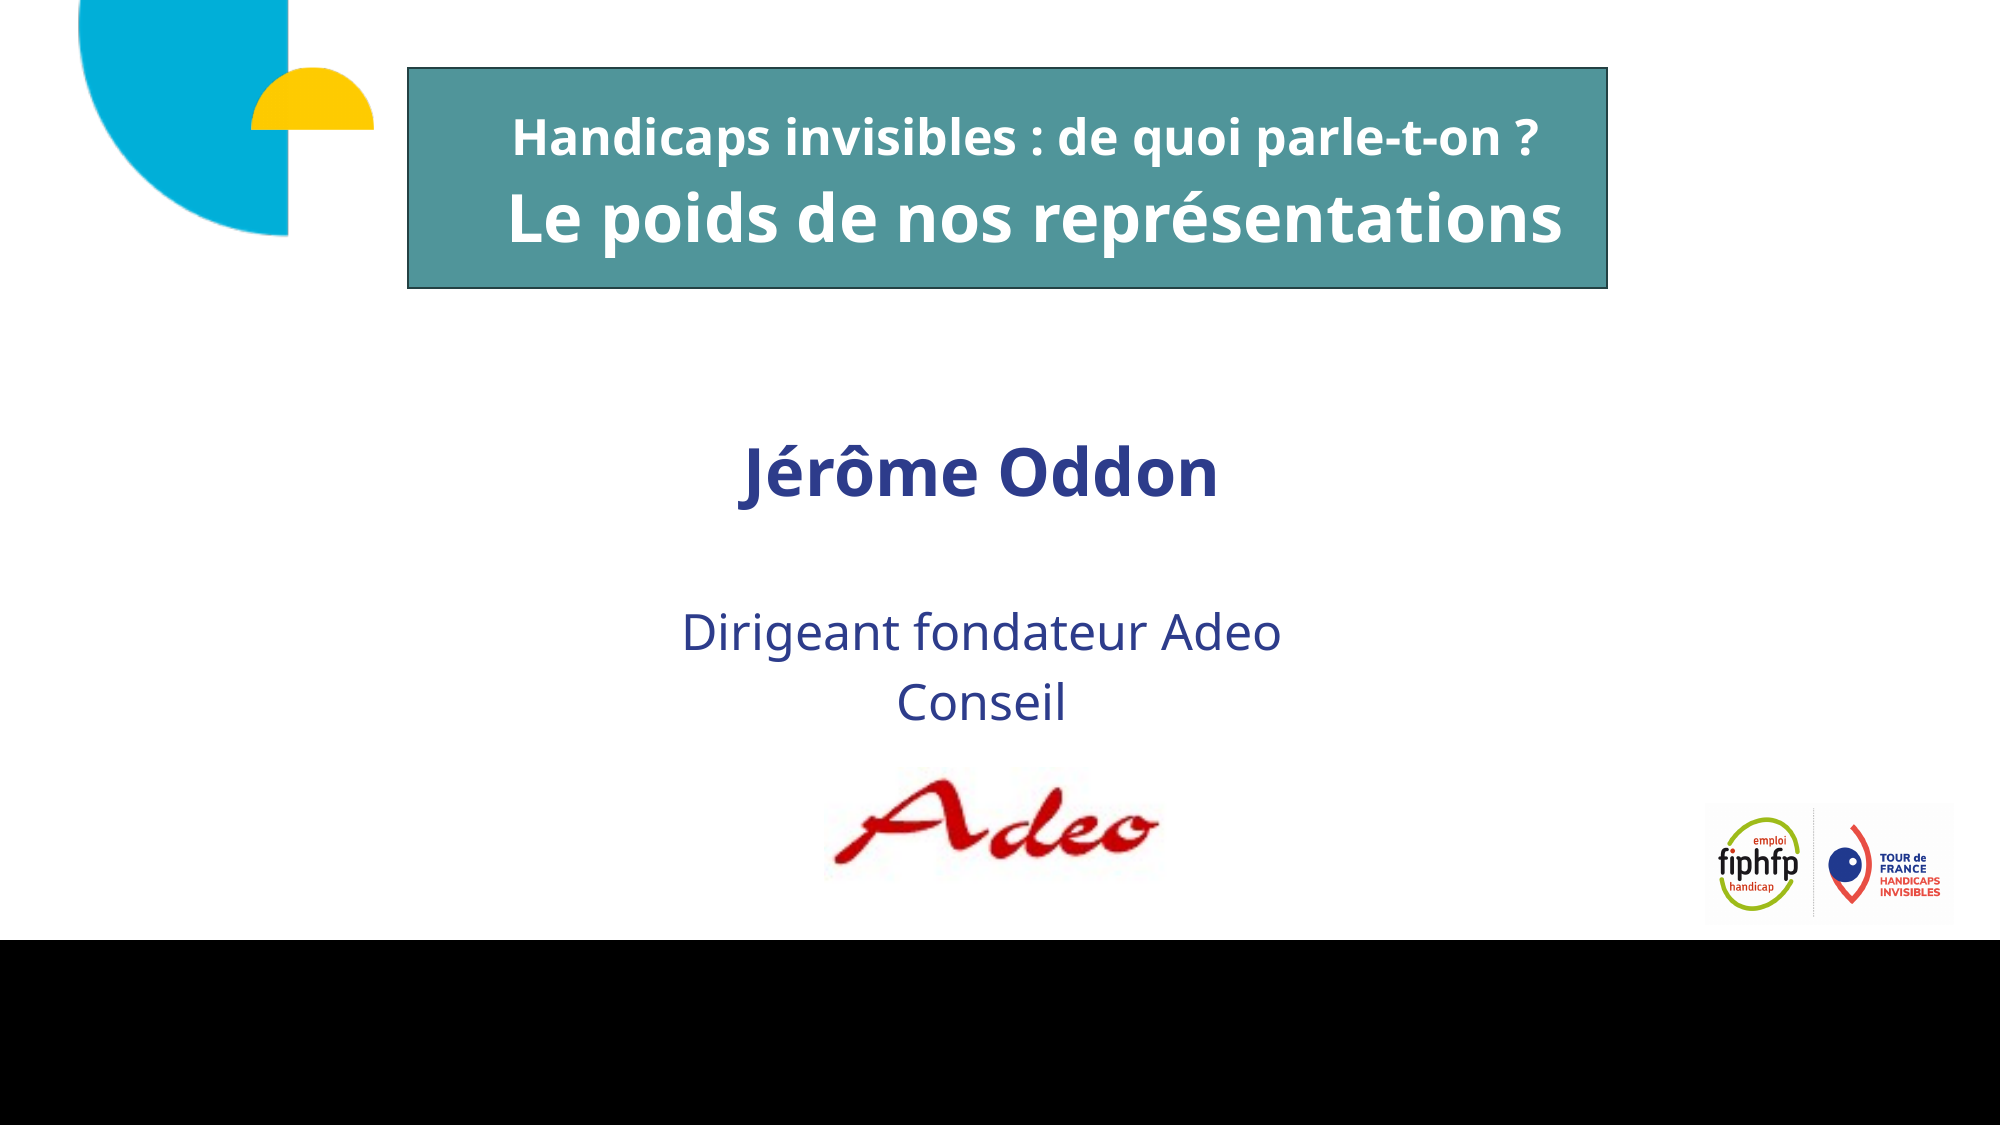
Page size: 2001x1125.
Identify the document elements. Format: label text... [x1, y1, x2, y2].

text_box Handicaps invisibles : de quoi parle-t-on ? [496, 98, 1565, 174]
picture [824, 767, 1176, 888]
picture [53, 0, 373, 261]
text_box Jérôme Oddon Dirigeant fondateur Adeo Conseil [273, 374, 1473, 773]
text_box [407, 67, 1608, 289]
picture [1705, 803, 1954, 925]
text_box [0, 940, 2000, 1125]
text_box Le poids de nos représentations [491, 168, 1579, 263]
